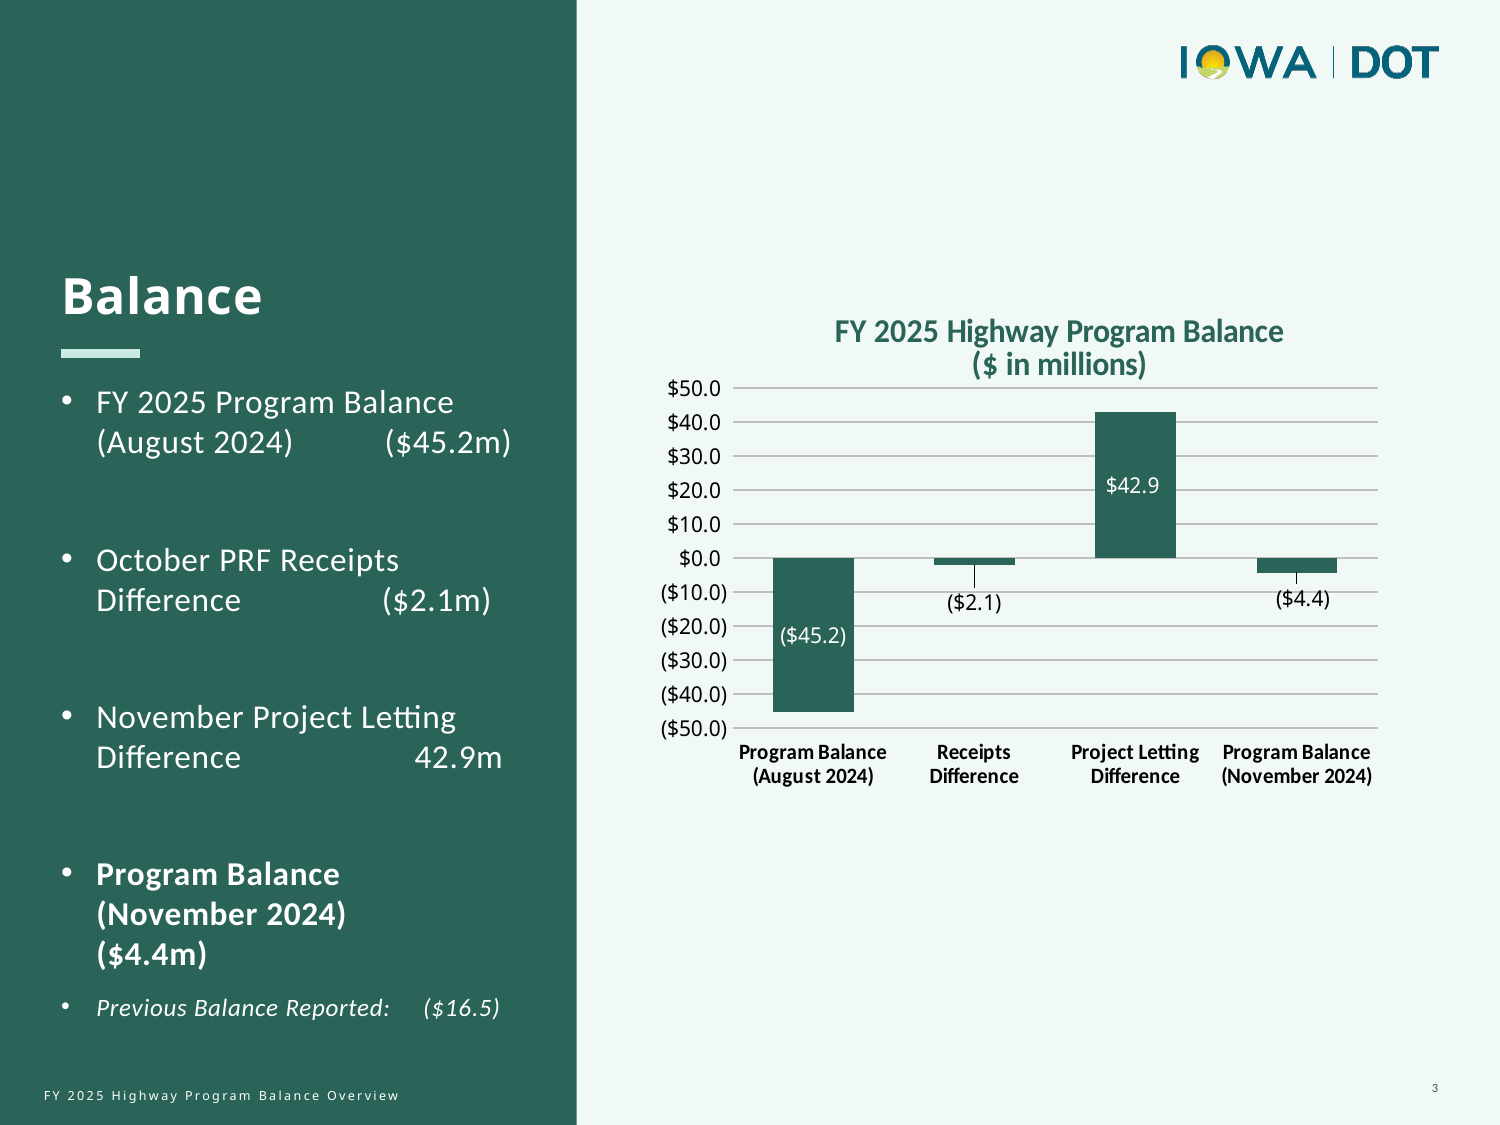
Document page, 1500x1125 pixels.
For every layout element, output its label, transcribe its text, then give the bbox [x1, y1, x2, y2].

chart [661, 307, 1400, 833]
text_box Balance FY 2025 Program Balance (August 2024) ($45.2m) October PRF Receipts Difference ($2.1m) November Project Letting Difference 42.9m Program Balance (November 2024) ($4.4m) Previous Balance Reported: ($16.5) [61, 264, 518, 1022]
picture [1161, 24, 1459, 100]
text_box FY 2025 Highway Program Balance Overview [43, 1072, 436, 1118]
slide_number 3 [1293, 1042, 1439, 1103]
